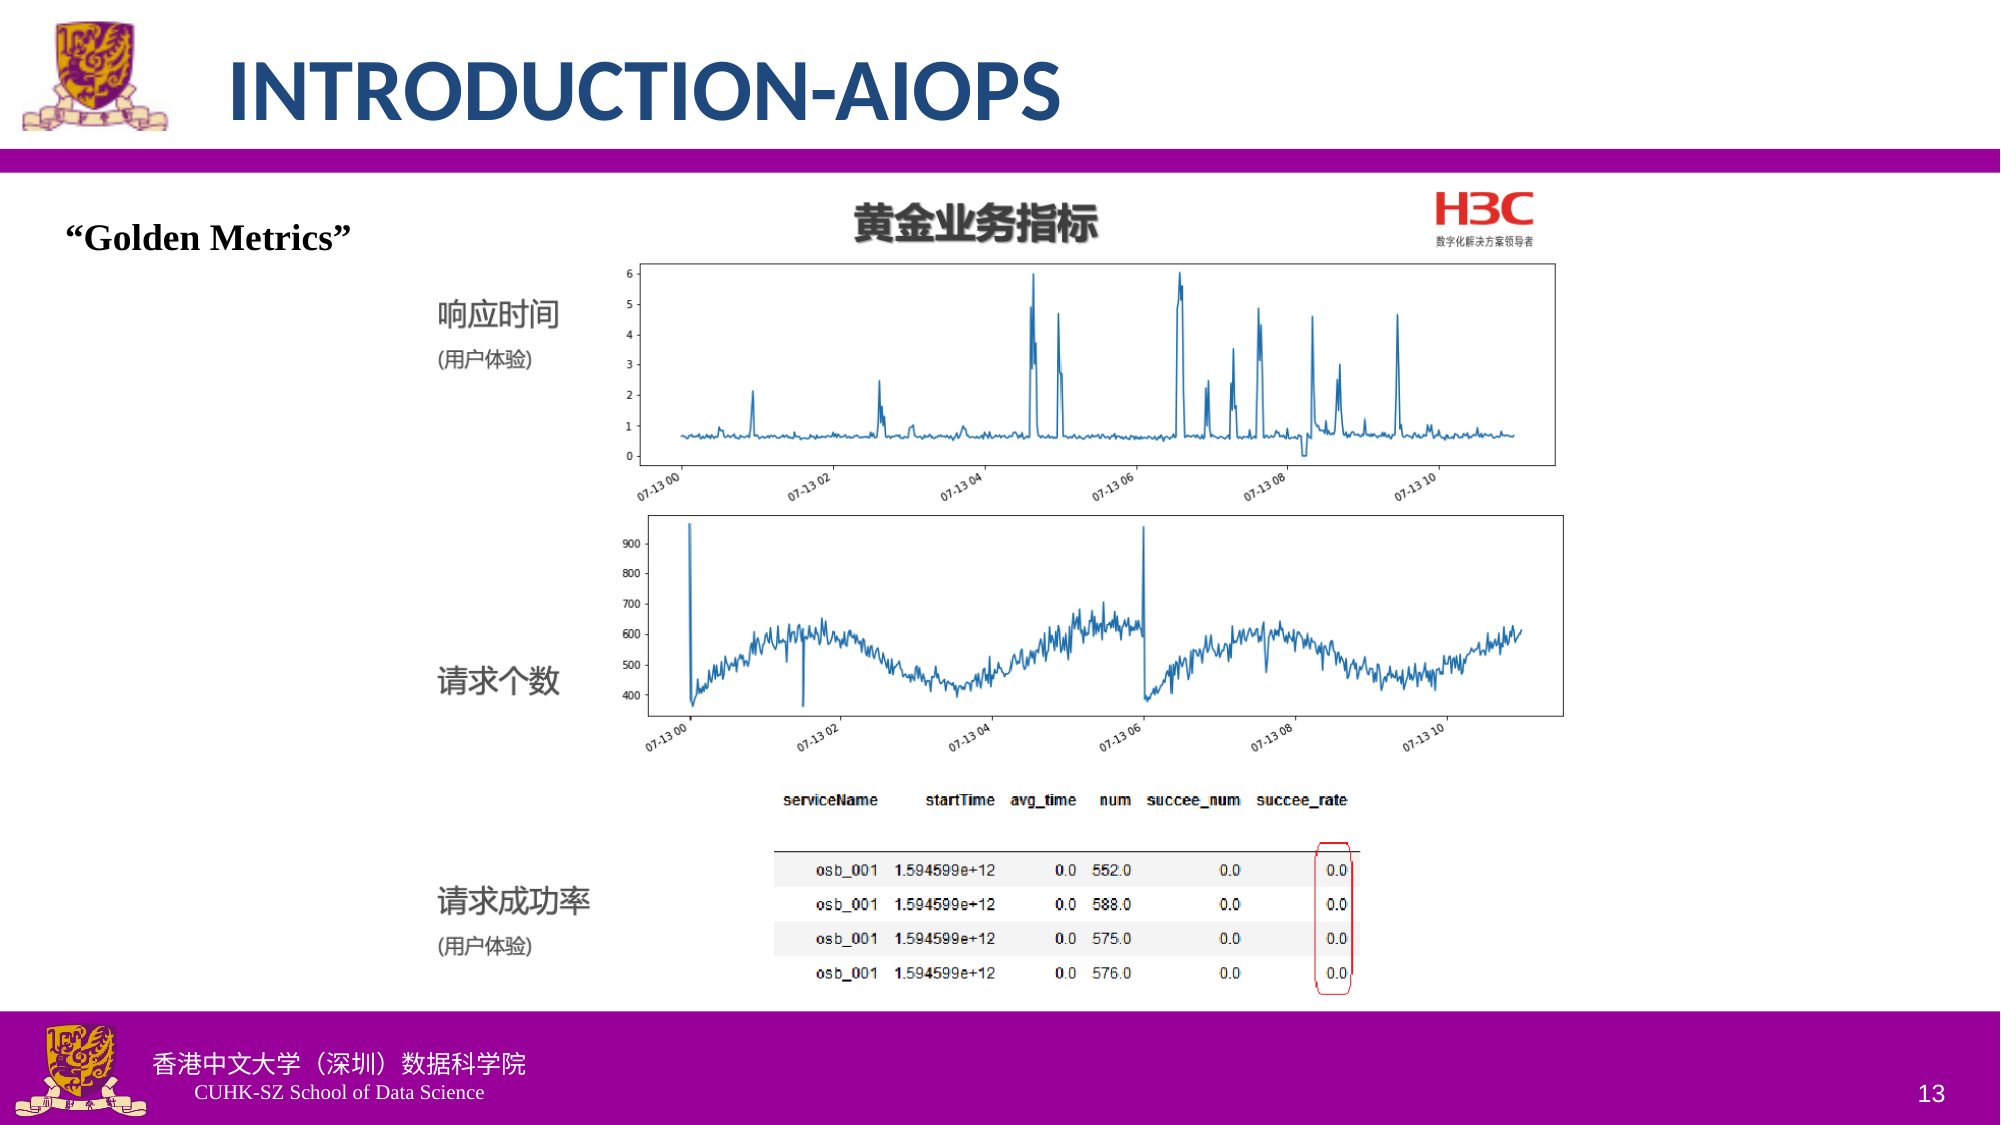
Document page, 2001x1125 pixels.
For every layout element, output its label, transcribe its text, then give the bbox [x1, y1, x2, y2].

picture [14, 1023, 149, 1117]
text_box “Golden Metrics” [50, 205, 376, 266]
picture [21, 20, 173, 131]
picture [430, 186, 1570, 1004]
title Introduction-AIOps [212, 23, 1898, 138]
slide_number 13 [1493, 1070, 1961, 1125]
